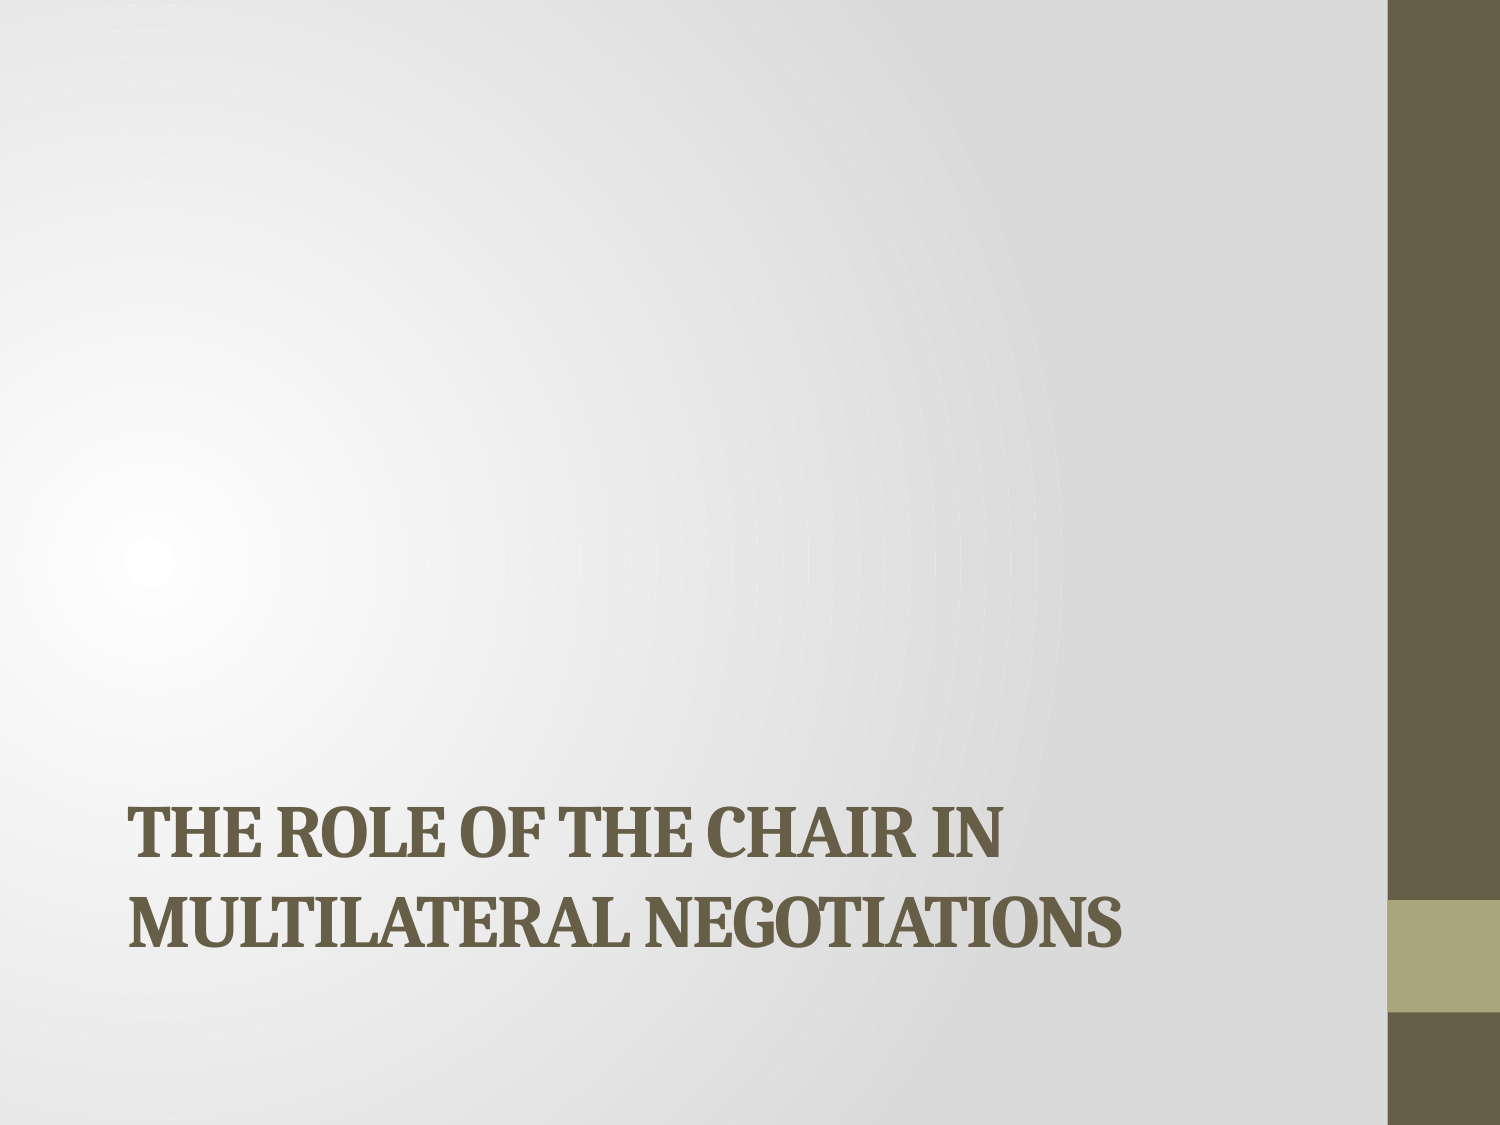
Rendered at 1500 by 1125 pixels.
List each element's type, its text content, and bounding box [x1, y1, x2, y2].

title The role of the chair in multilateral negotiations [112, 774, 1363, 967]
